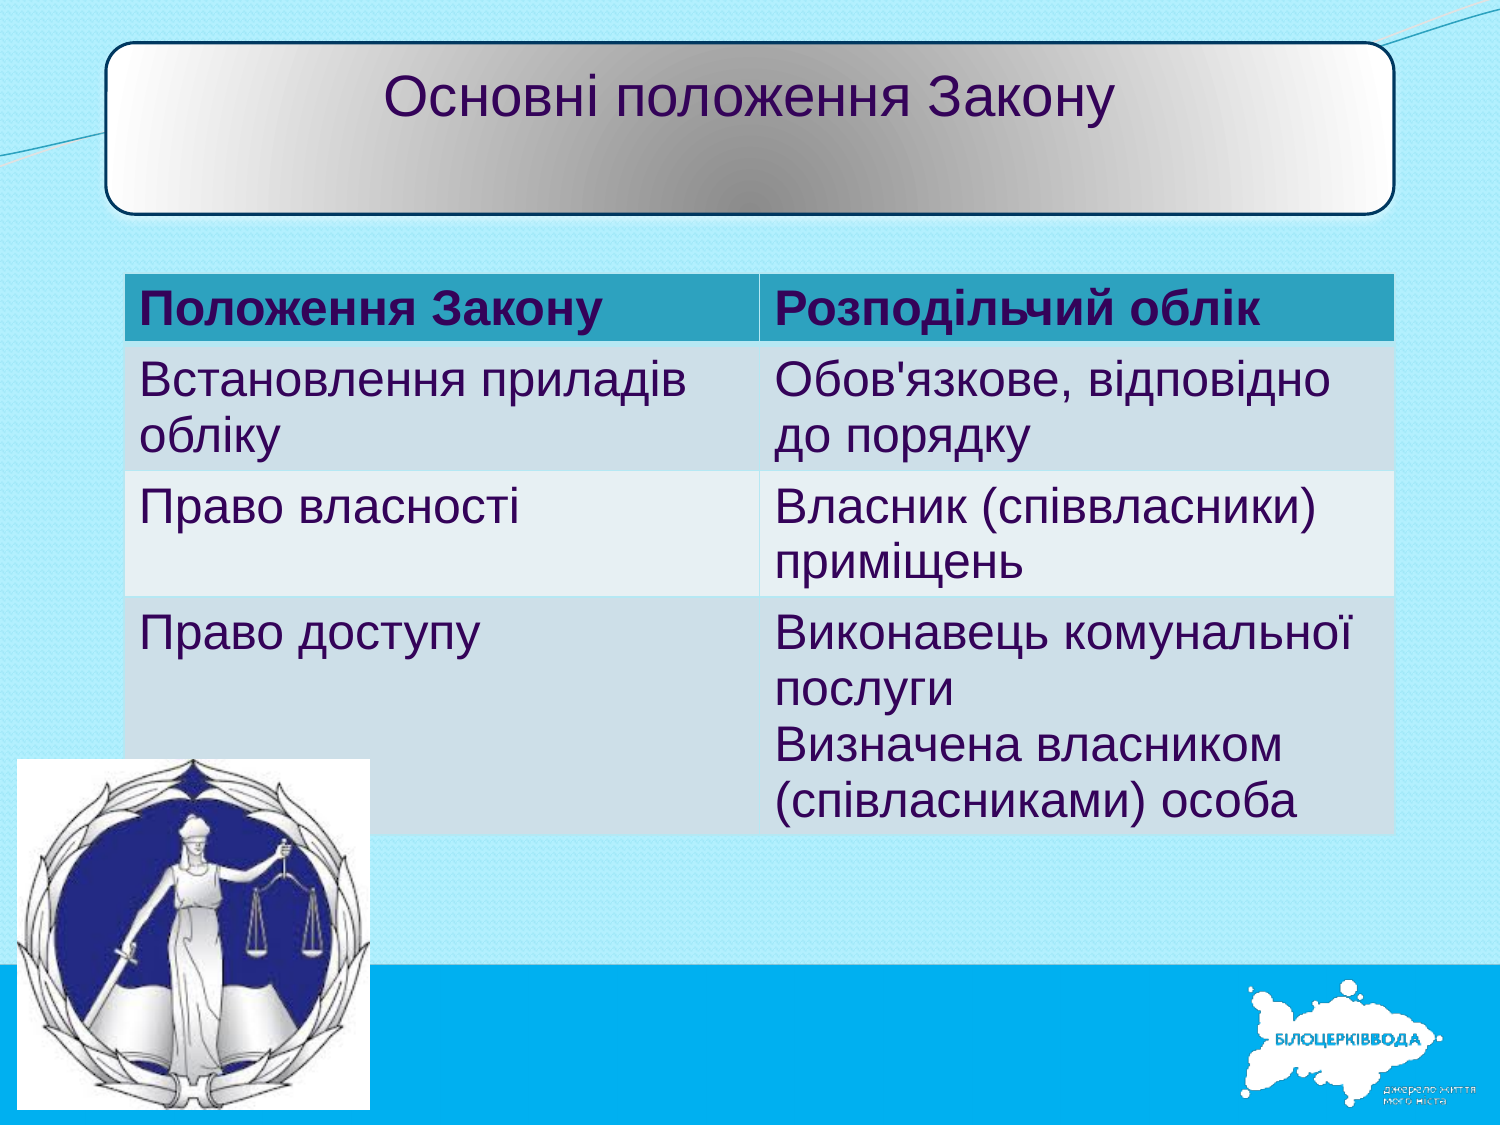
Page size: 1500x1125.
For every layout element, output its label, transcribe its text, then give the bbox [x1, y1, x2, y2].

picture [668, 292, 834, 964]
table_cell Право власності [125, 471, 661, 596]
table_header Розподільчий облік [760, 274, 1394, 341]
table_header Положення Закону [125, 274, 759, 341]
table_cell Встановлення приладів обліку [125, 347, 661, 470]
text_box Основні положення Закону [105, 42, 1394, 215]
table_cell Обов'язкове, відповідно до порядку [841, 347, 1394, 470]
table_cell Власник (співвласники) приміщень [841, 471, 1394, 596]
table_cell Виконавець комунальної послуги Визначена власником (співласниками) особа [841, 598, 1394, 834]
picture [17, 759, 370, 1109]
table_cell Право доступу [125, 598, 661, 834]
picture [1241, 980, 1442, 1107]
